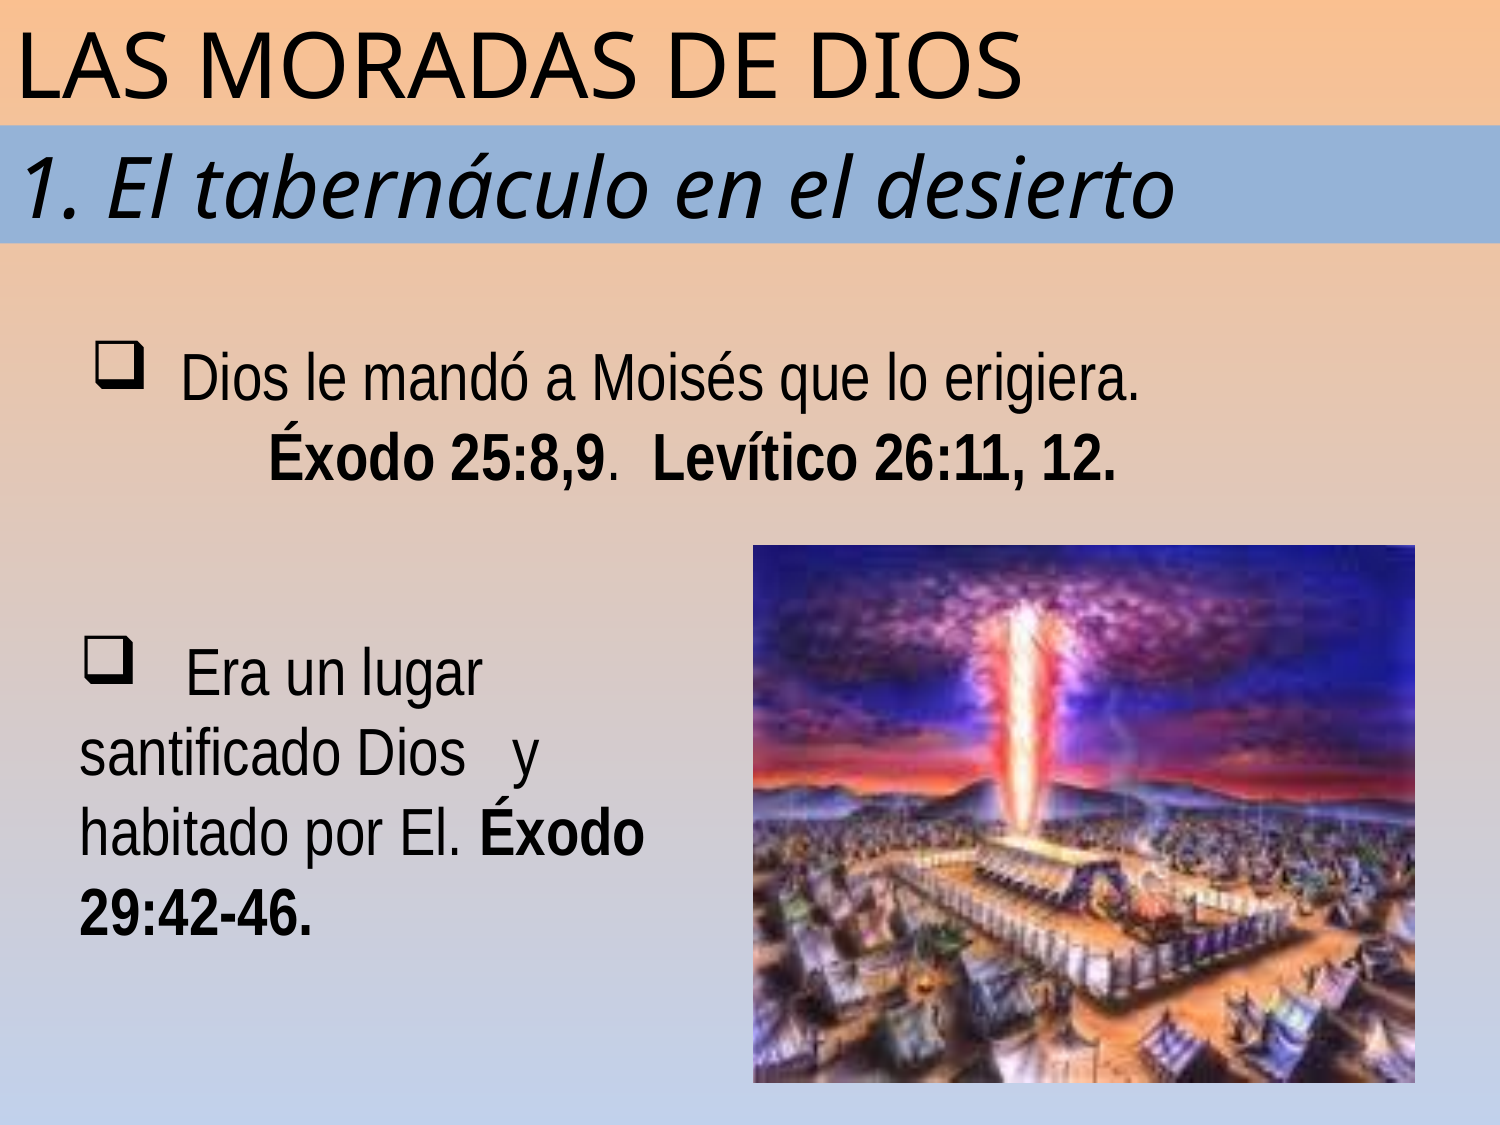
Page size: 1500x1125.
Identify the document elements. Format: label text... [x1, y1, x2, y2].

list Dios le mandó a Moisés que lo erigiera. Éxodo 25:8,9. Levítico 26:11, 12. [75, 326, 1425, 539]
text_box 1. El tabernáculo en el desierto [0, 125, 1500, 244]
picture [753, 545, 1416, 1084]
text_box LAS MORADAS DE DIOS [0, 0, 1128, 125]
text_box Era un lugar santificado Dios y habitado por El. Éxodo 29:42-46. [64, 621, 703, 957]
